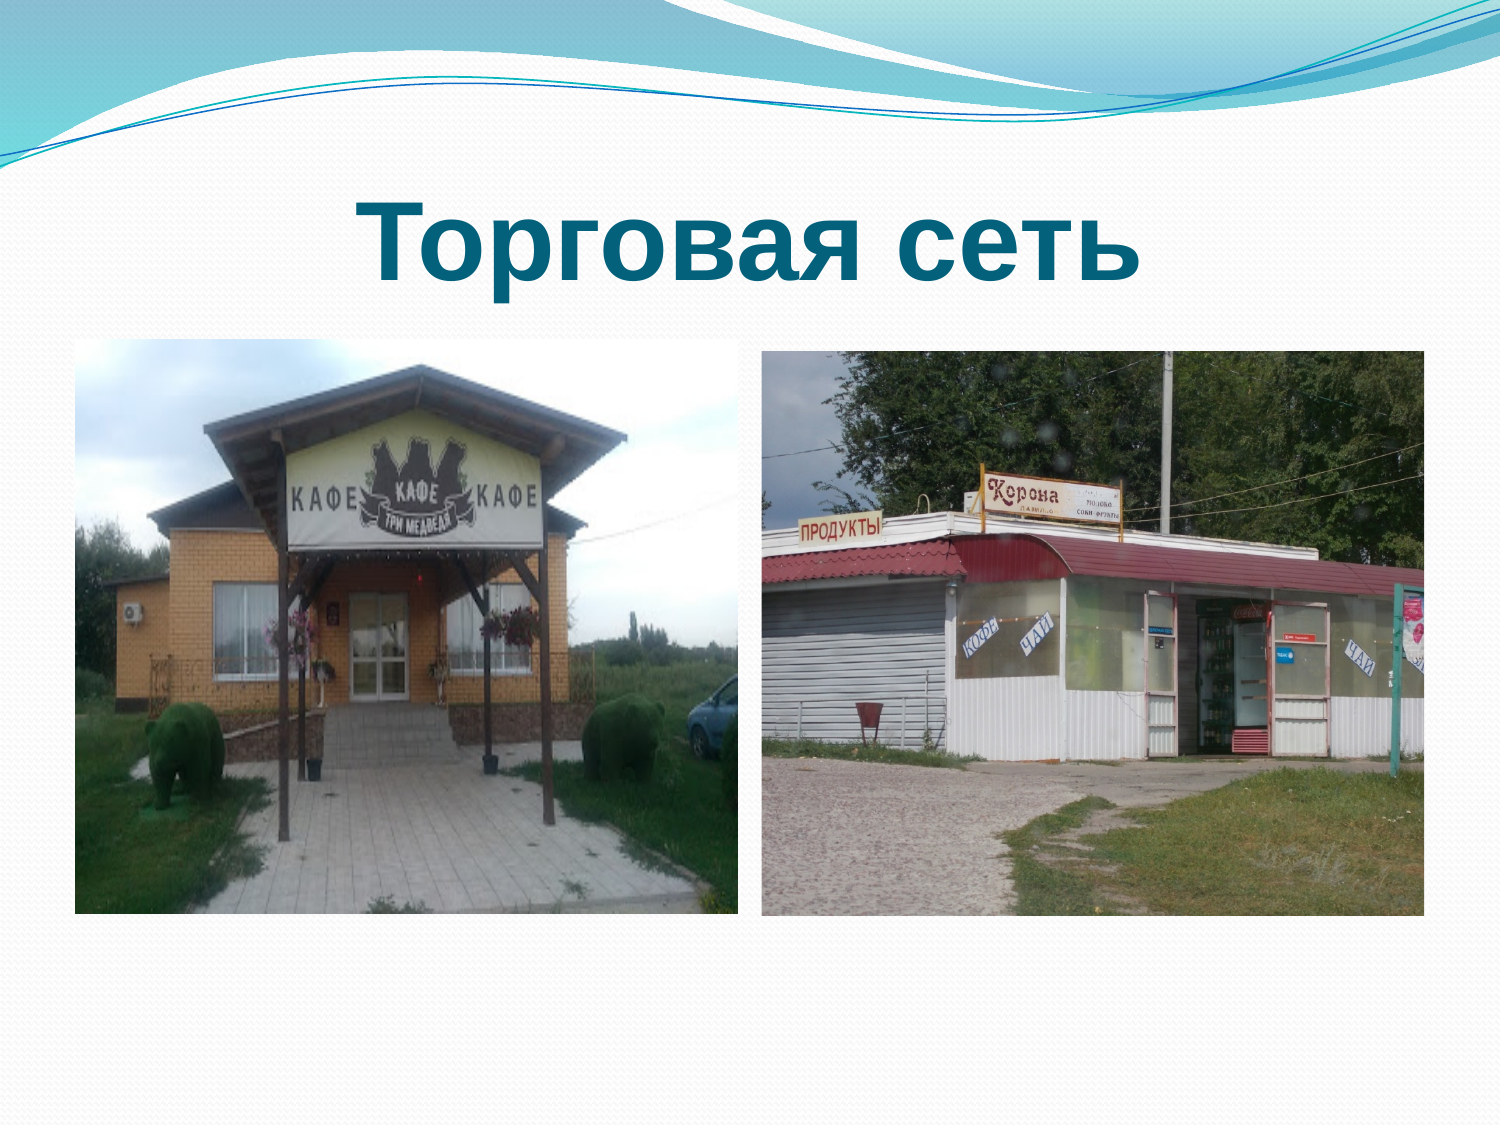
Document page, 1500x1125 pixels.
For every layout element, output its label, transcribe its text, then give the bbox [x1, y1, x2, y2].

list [74, 339, 738, 915]
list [761, 351, 1425, 916]
title Торговая сеть [75, 115, 1425, 303]
